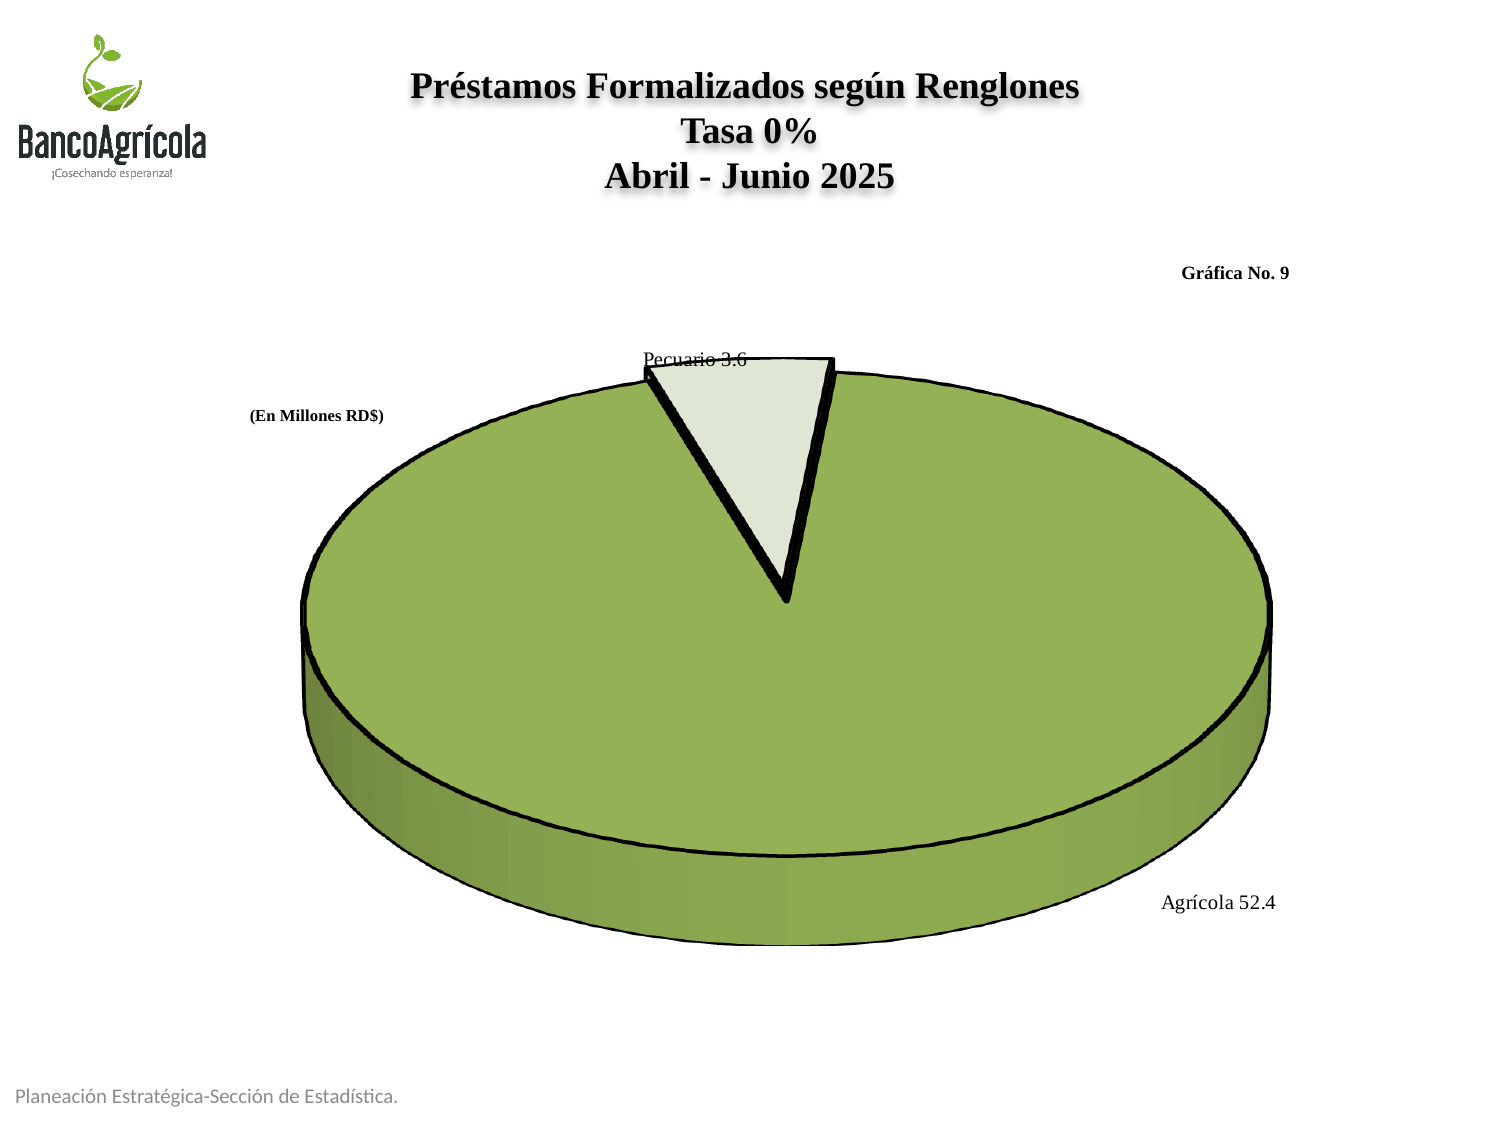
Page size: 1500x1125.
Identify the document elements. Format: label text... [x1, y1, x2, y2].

picture [0, 17, 236, 206]
chart [173, 205, 1377, 1009]
footer Planeación Estratégica-Sección de Estadística. [0, 1065, 507, 1125]
text_box Préstamos Formalizados según Renglones Tasa 0% Abril - Junio 2025 [240, 53, 1500, 204]
